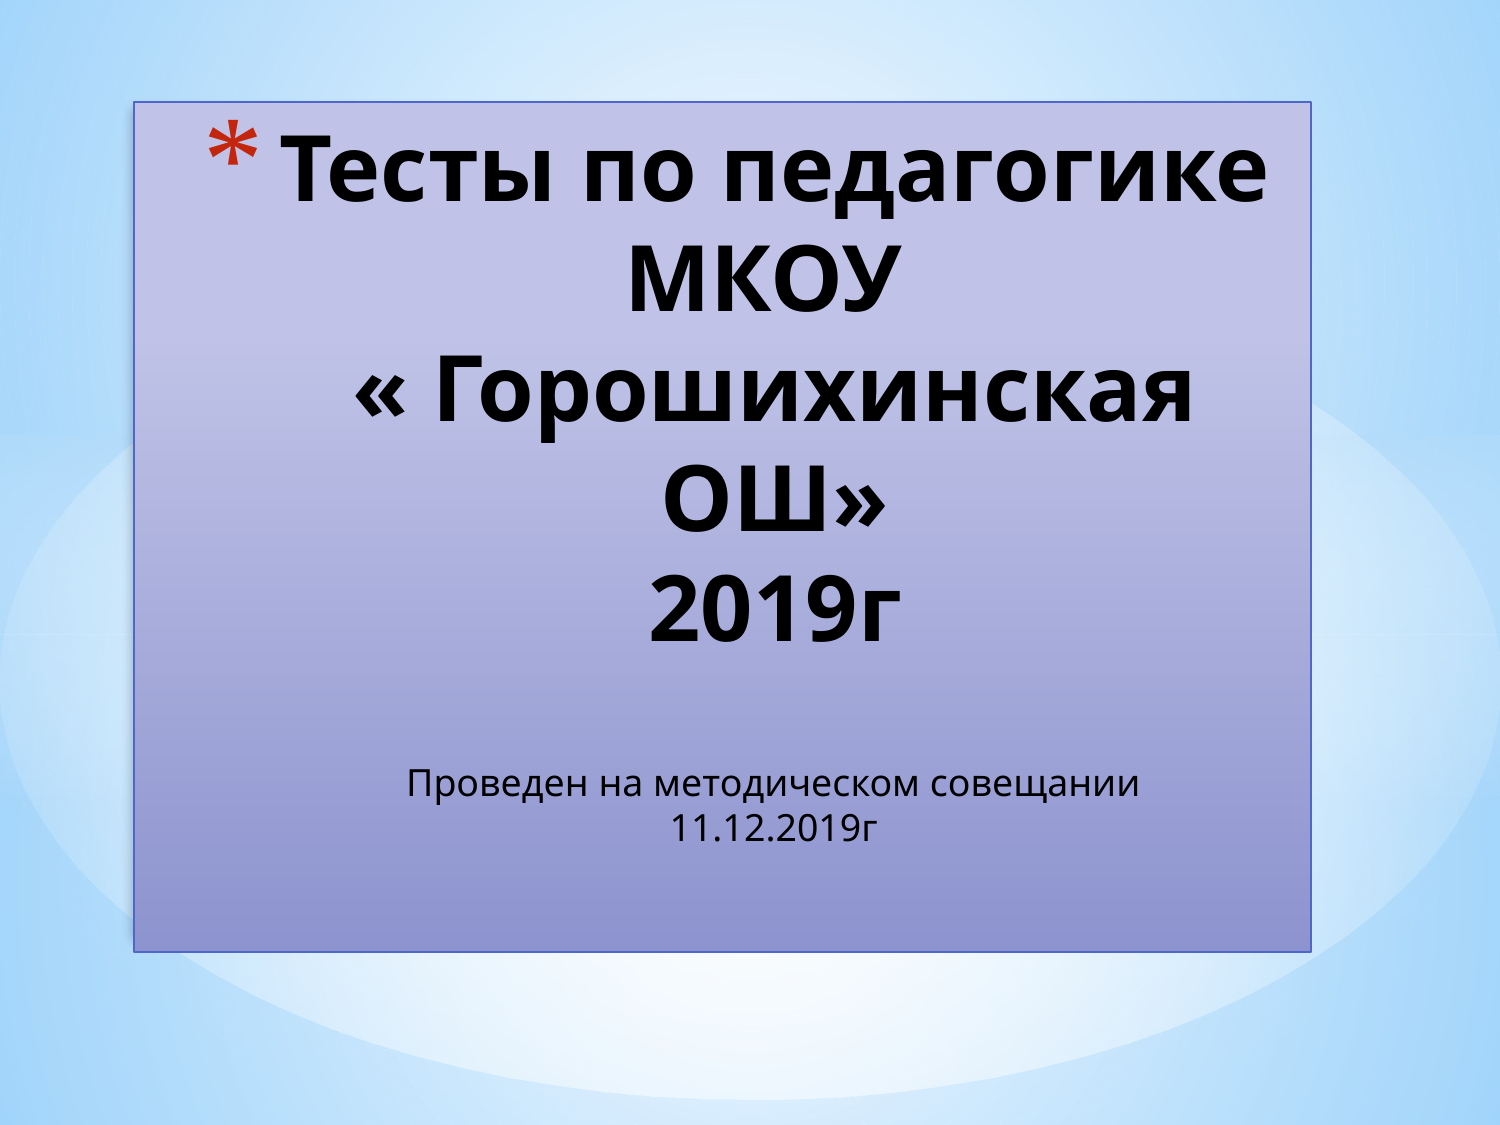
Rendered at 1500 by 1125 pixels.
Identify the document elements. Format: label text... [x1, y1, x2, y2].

title Тесты по педагогике МКОУ « Горошихинская ОШ» 2019г [133, 101, 1312, 953]
text_box Проведен на методическом совещании 11.12.2019г [383, 751, 1164, 857]
